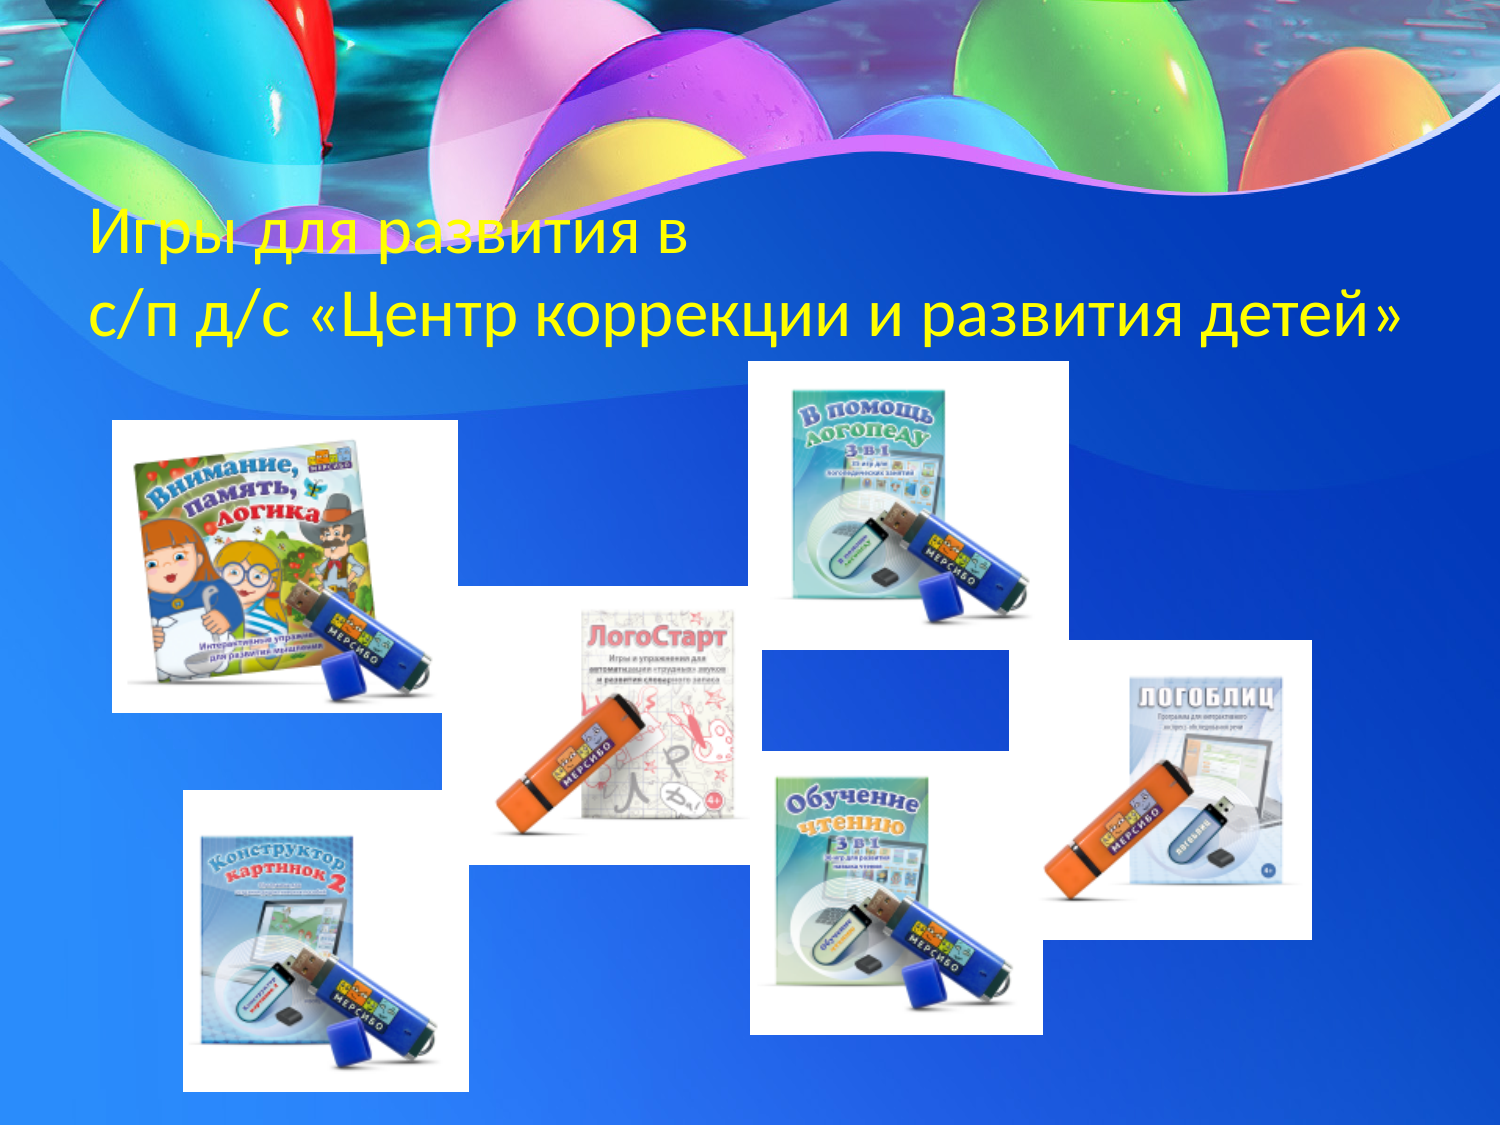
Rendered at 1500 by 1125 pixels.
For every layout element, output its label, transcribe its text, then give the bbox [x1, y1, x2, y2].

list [111, 420, 458, 714]
title Игры для развития в с/п д/с «Центр коррекции и развития детей» [73, 172, 1427, 363]
picture [0, 0, 1500, 1125]
